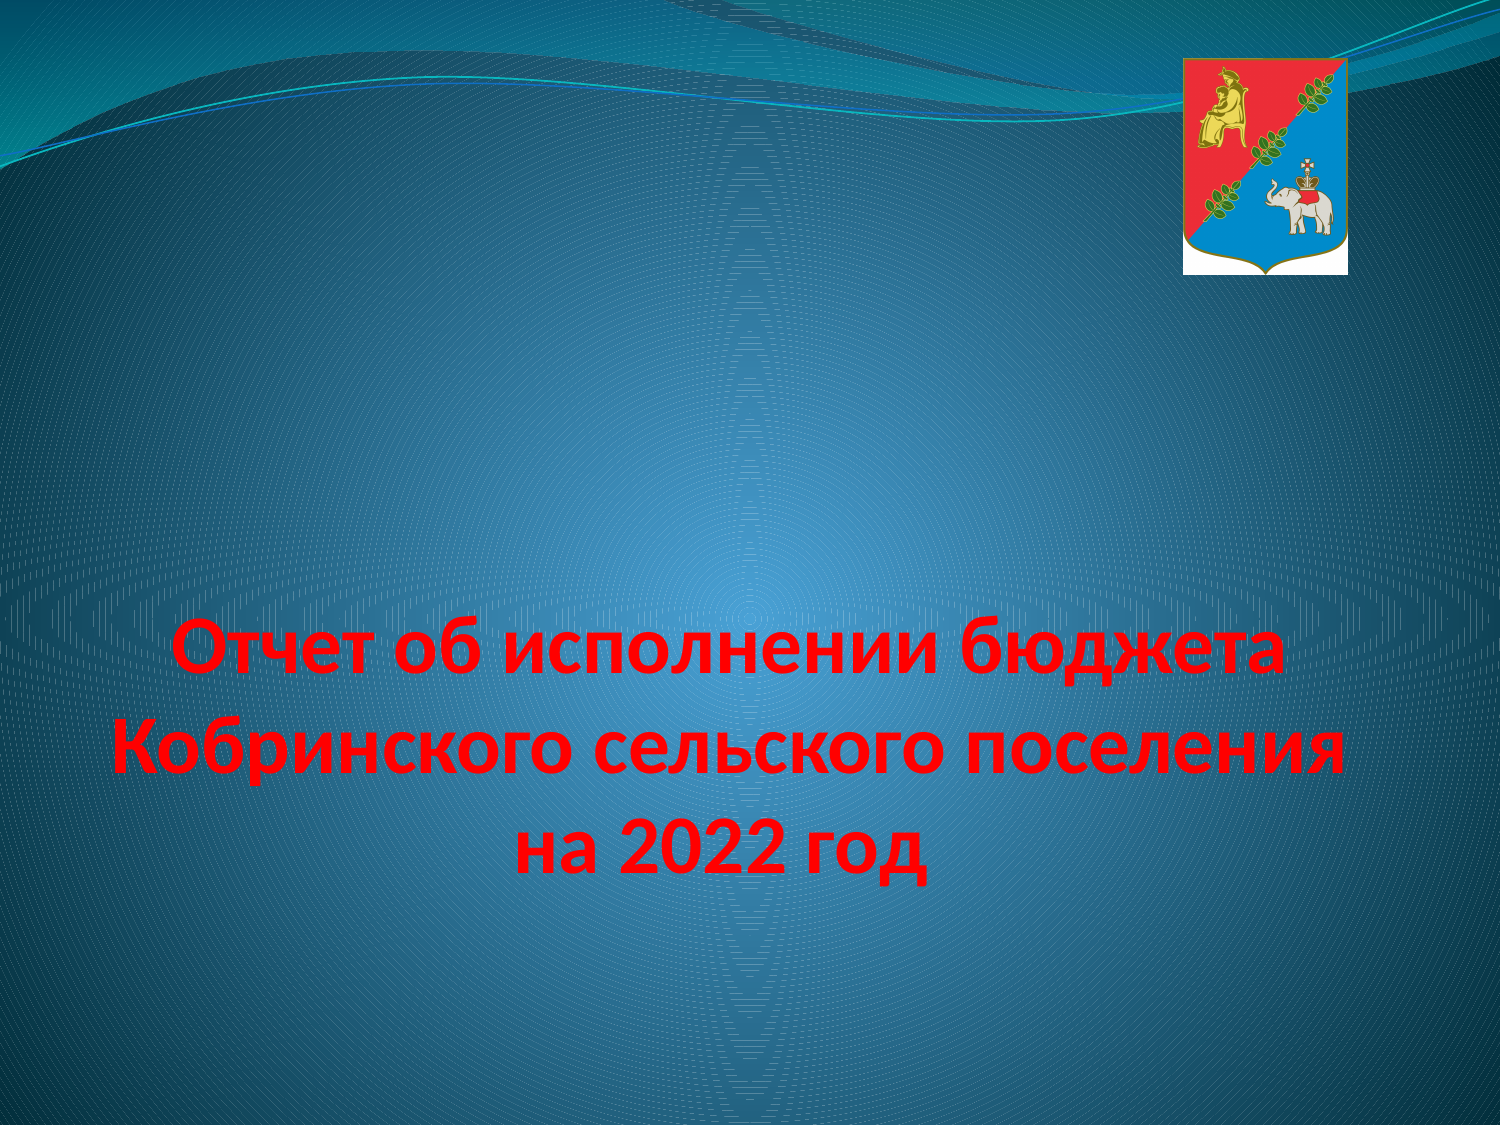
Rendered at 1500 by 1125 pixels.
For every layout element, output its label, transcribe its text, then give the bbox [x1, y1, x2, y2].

picture [1266, 159, 1333, 235]
title Отчет об исполнении бюджета Кобринского сельского поселения на 2022 год [87, 224, 1376, 891]
picture [1183, 58, 1348, 275]
